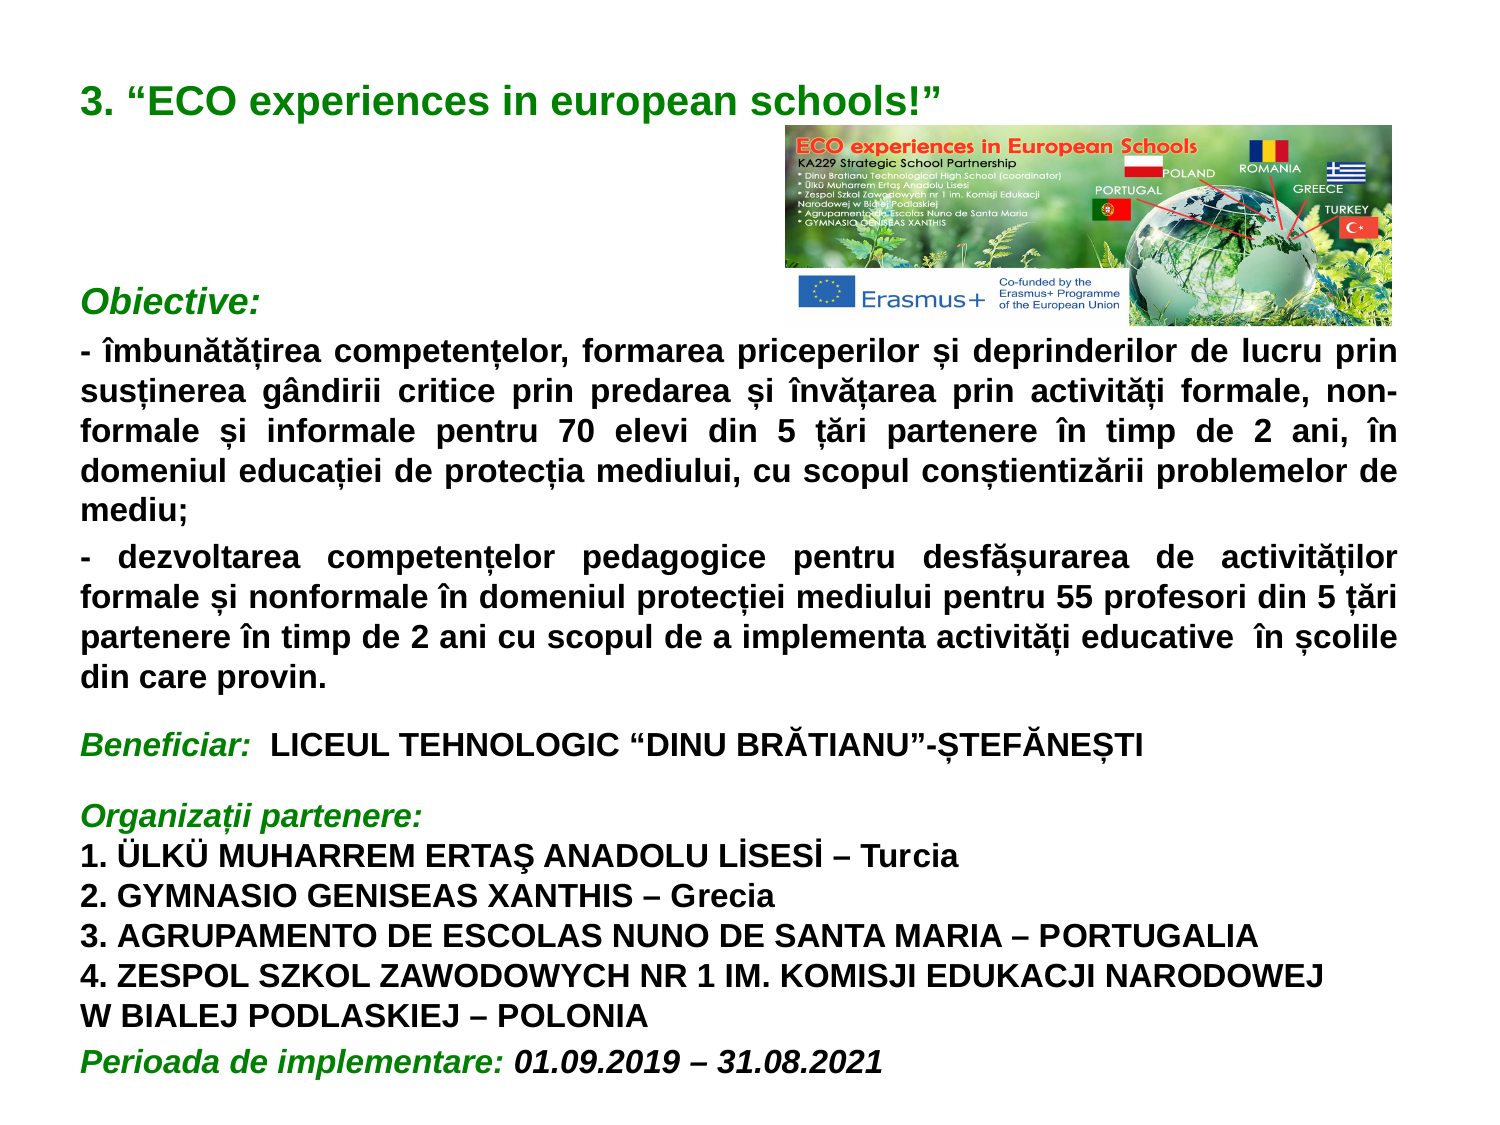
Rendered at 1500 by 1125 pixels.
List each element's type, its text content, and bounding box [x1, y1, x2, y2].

list 3. “ECO experiences in european schools!” Obiective: - îmbunătățirea competențelor, formarea priceperilor și deprinderilor de lucru prin susținerea gândirii critice prin predarea și învățarea prin activități formale, non-formale și informale pentru 70 elevi din 5 țări partenere în timp de 2 ani, în domeniul educației de protecția mediului, cu scopul conștientizării problemelor de mediu; - dezvoltarea competențelor pedagogice pentru desfășurarea de activităților formale și nonformale în domeniul protecției mediului pentru 55 profesori din 5 țări partenere în timp de 2 ani cu scopul de a implementa activități educative în școlile din care provin. Beneficiar: LICEUL TEHNOLOGIC “DINU BRĂTIANU”-ȘTEFĂNEȘTI Organizații partenere: 1. ÜLKÜ MUHARREM ERTAŞ ANADOLU LİSESİ – Turcia 2. GYMNASIO GENISEAS XANTHIS – Grecia 3. AGRUPAMENTO DE ESCOLAS NUNO DE SANTA MARIA – PORTUGALIA 4. ZESPOL SZKOL ZAWODOWYCH NR 1 IM. KOMISJI EDUKACJI NARODOWEJ W BIALEJ PODLASKIEJ – POLONIA Perioada de implementare: 01.09.2019 – 31.08.2021 [64, 66, 1415, 1059]
picture [785, 125, 1393, 327]
